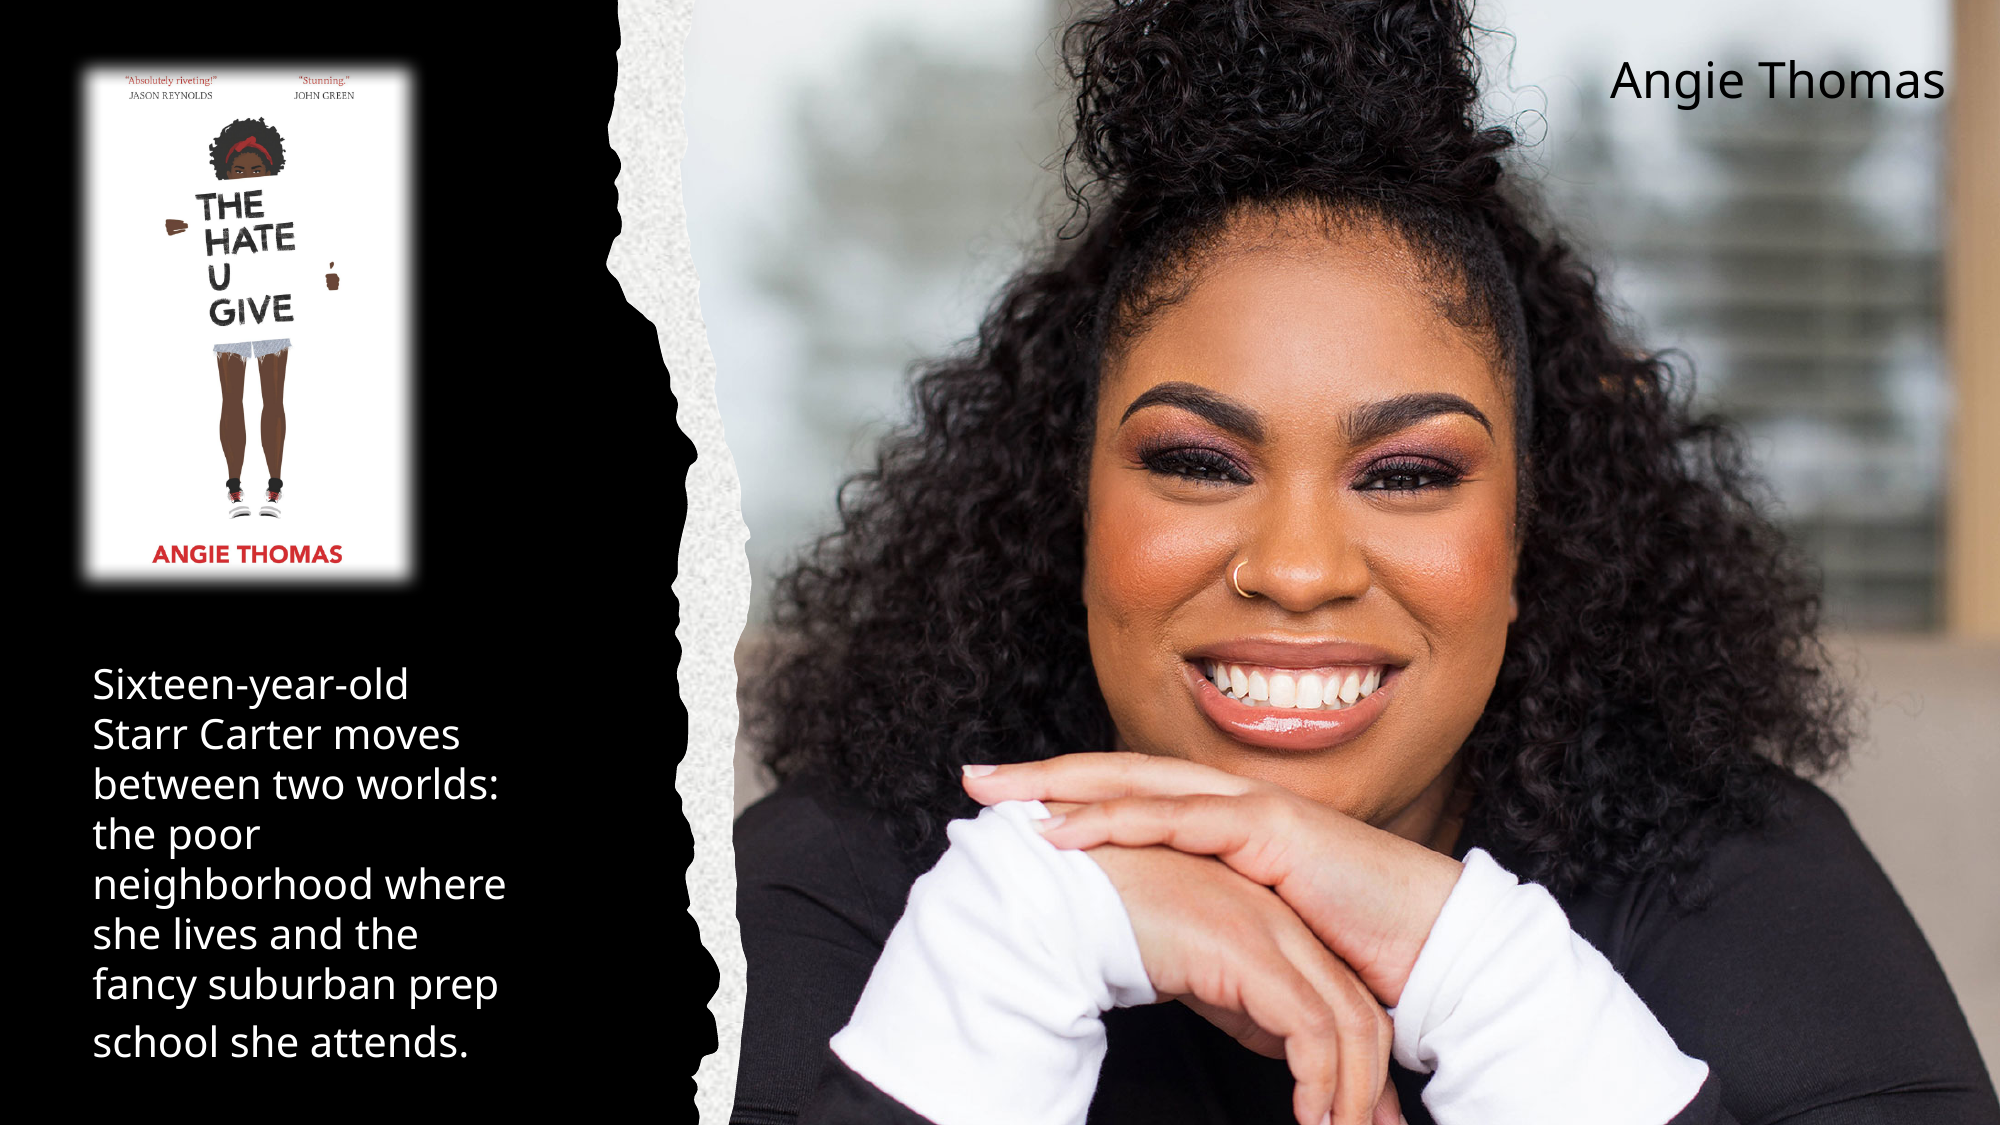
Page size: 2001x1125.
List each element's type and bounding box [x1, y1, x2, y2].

picture [752, 0, 2000, 1125]
picture [66, 51, 428, 598]
text_box [0, 0, 752, 1125]
